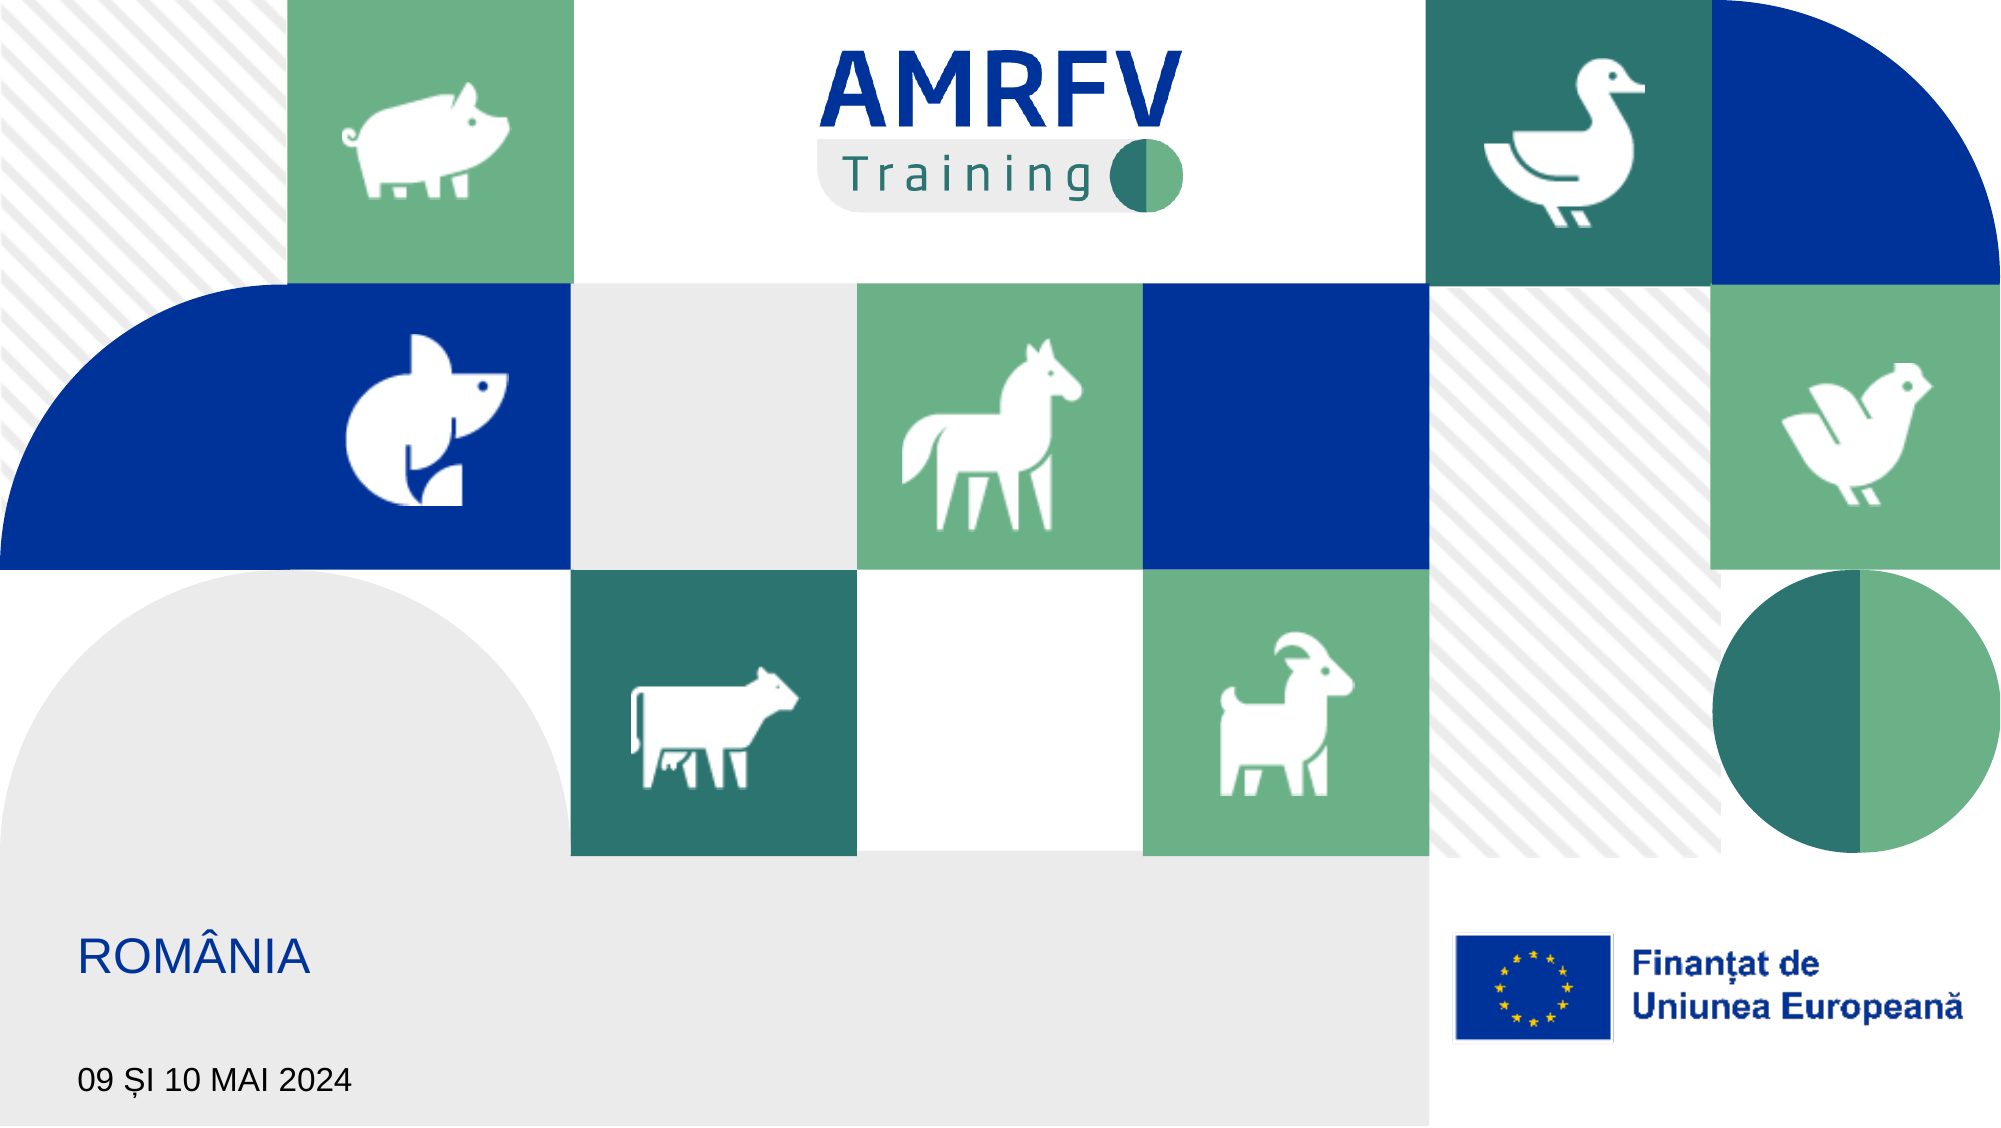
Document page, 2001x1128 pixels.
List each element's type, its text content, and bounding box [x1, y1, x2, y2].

picture [1220, 631, 1355, 796]
picture [1448, 928, 1986, 1049]
picture [1430, 288, 1721, 858]
picture [631, 666, 801, 790]
picture [817, 50, 1183, 213]
picture [342, 82, 512, 200]
picture [902, 338, 1084, 532]
picture [1781, 363, 1934, 507]
text_box [1435, 911, 2000, 1066]
list ROMÂNIA [62, 916, 1355, 1045]
list 09 ȘI 10 MAI 2024 [62, 1050, 550, 1112]
picture [1484, 58, 1645, 228]
picture [345, 334, 509, 506]
picture [0, 0, 286, 543]
